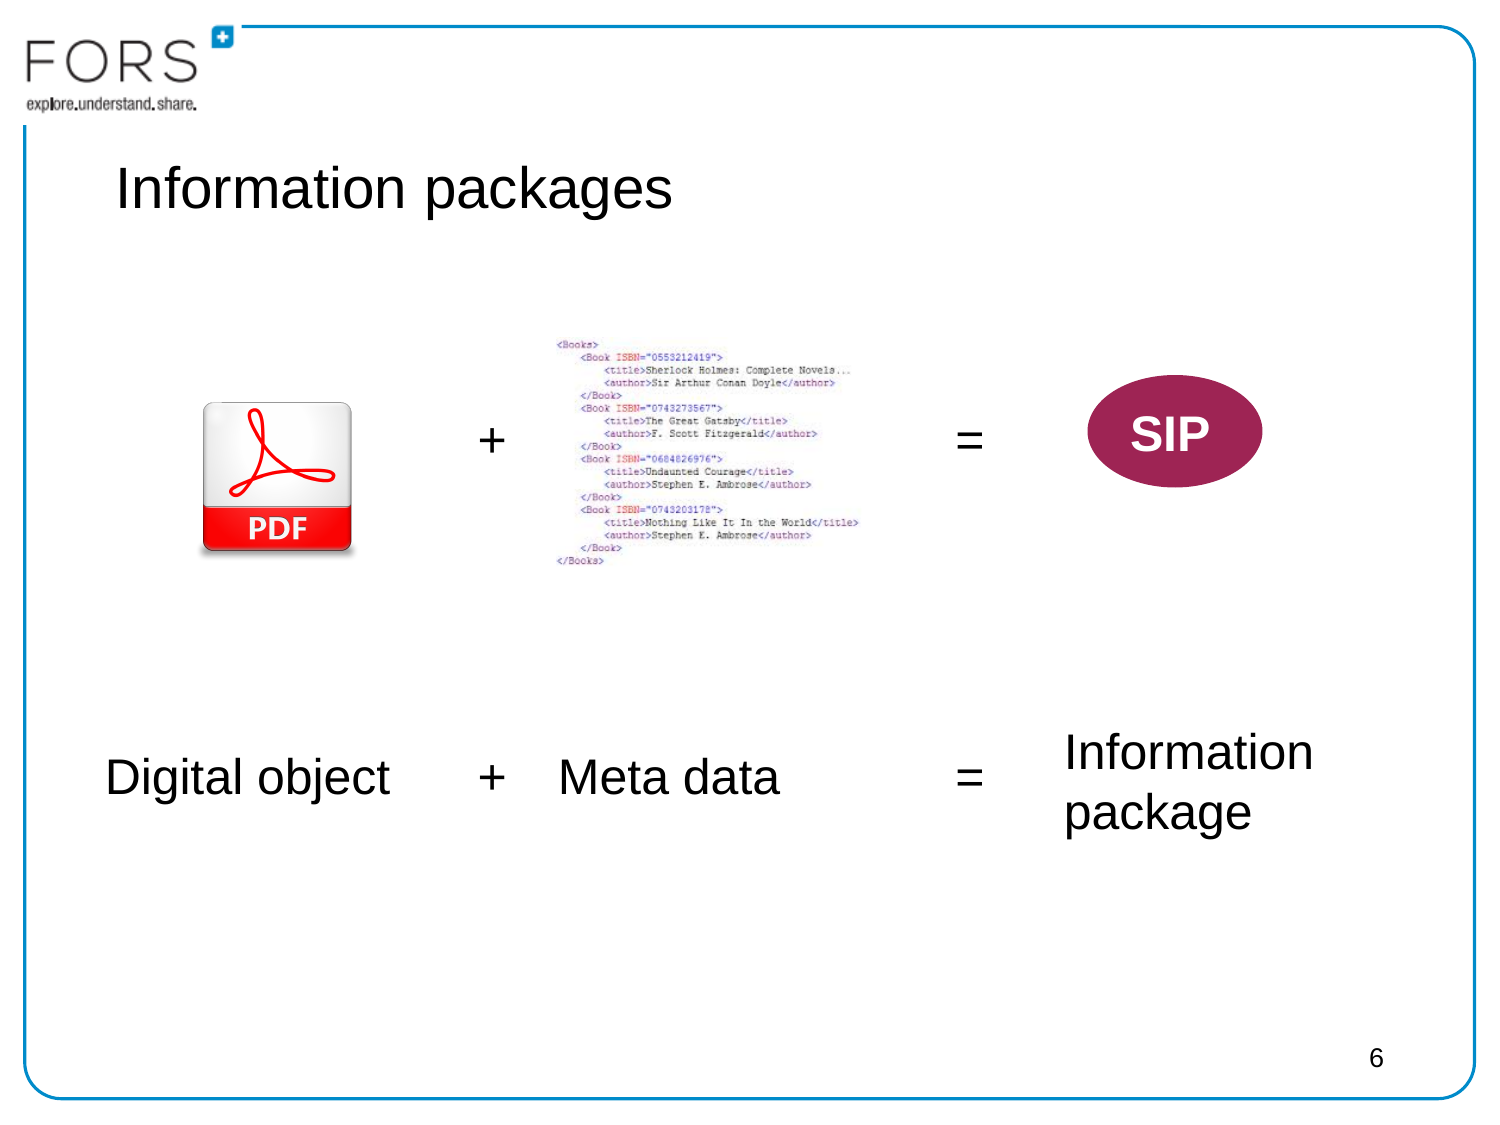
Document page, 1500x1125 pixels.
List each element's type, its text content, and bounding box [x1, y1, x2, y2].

text_box SIP [1087, 375, 1263, 488]
text_box = [940, 736, 1000, 812]
picture [556, 337, 863, 569]
text_box + [462, 399, 522, 475]
text_box Information package [1049, 712, 1343, 848]
text_box + [462, 736, 522, 812]
picture [191, 391, 363, 563]
slide_number 6 [1262, 1033, 1400, 1081]
title Information packages [99, 134, 1400, 236]
text_box = [940, 399, 1000, 475]
text_box Meta data [543, 737, 796, 813]
text_box Digital object [90, 736, 406, 812]
